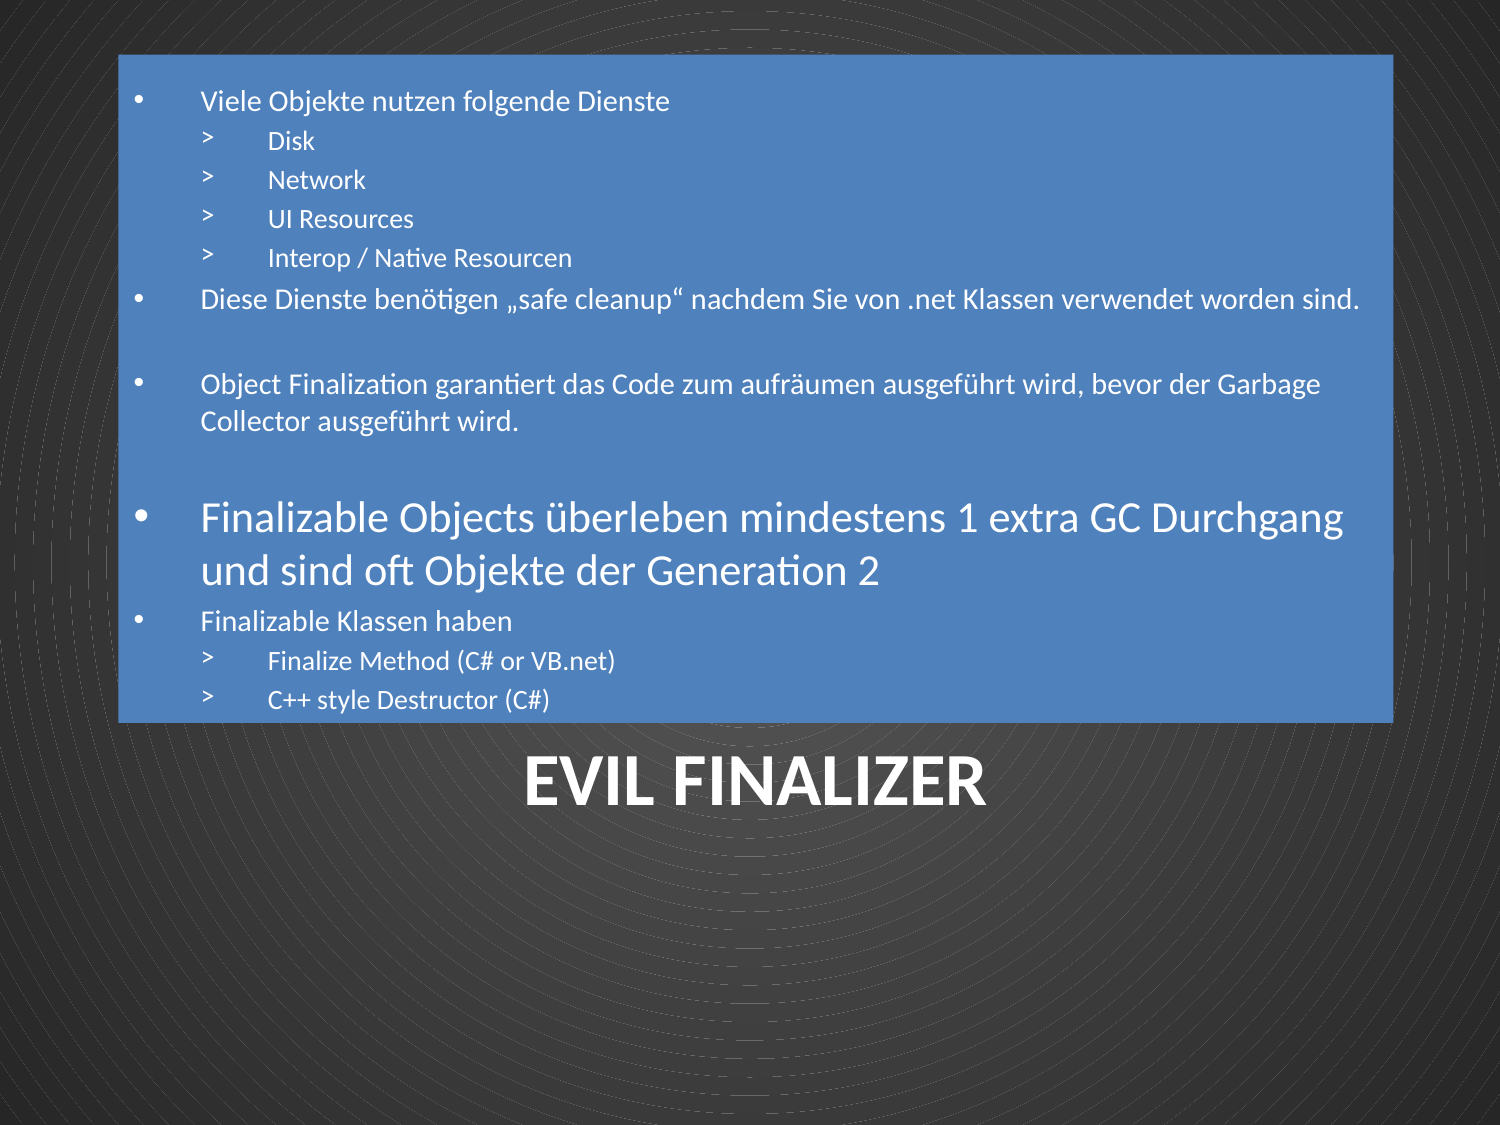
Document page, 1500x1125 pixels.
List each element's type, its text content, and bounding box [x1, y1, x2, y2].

list Viele Objekte nutzen folgende Dienste Disk Network UI Resources Interop / Native Resourcen Diese Dienste benötigen „safe cleanup“ nachdem Sie von .net Klassen verwendet worden sind. Object Finalization garantiert das Code zum aufräumen ausgeführt wird, bevor der Garbage Collector ausgeführt wird. Finalizable Objects überleben mindestens 1 extra GC Durchgang und sind oft Objekte der Generation 2 Finalizable Klassen haben Finalize Method (C# or VB.net) C++ style Destructor (C#) [118, 54, 1394, 723]
title Evil Finalizer [118, 723, 1394, 947]
